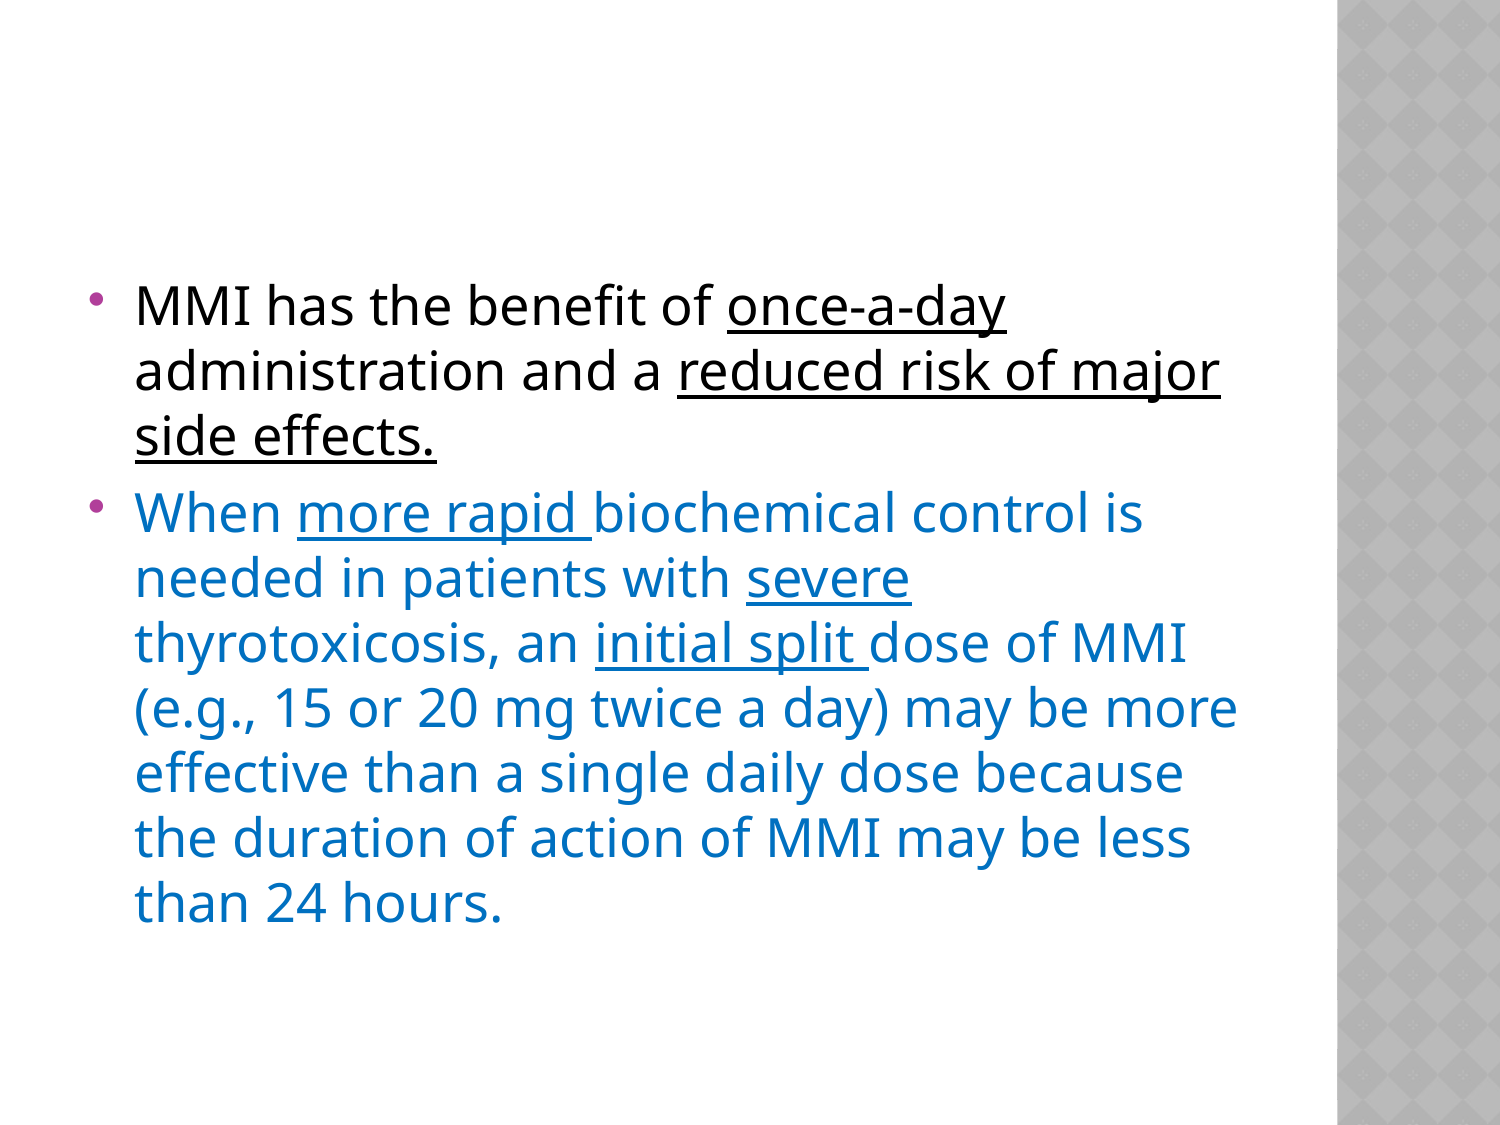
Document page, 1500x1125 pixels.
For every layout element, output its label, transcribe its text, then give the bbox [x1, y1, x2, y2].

list MMI has the benefit of once-a-day administration and a reduced risk of major side effects. When more rapid biochemical control is needed in patients with severe thyrotoxicosis, an initial split dose of MMI (e.g., 15 or 20 mg twice a day) may be more effective than a single daily dose because the duration of action of MMI may be less than 24 hours. [75, 264, 1263, 1059]
